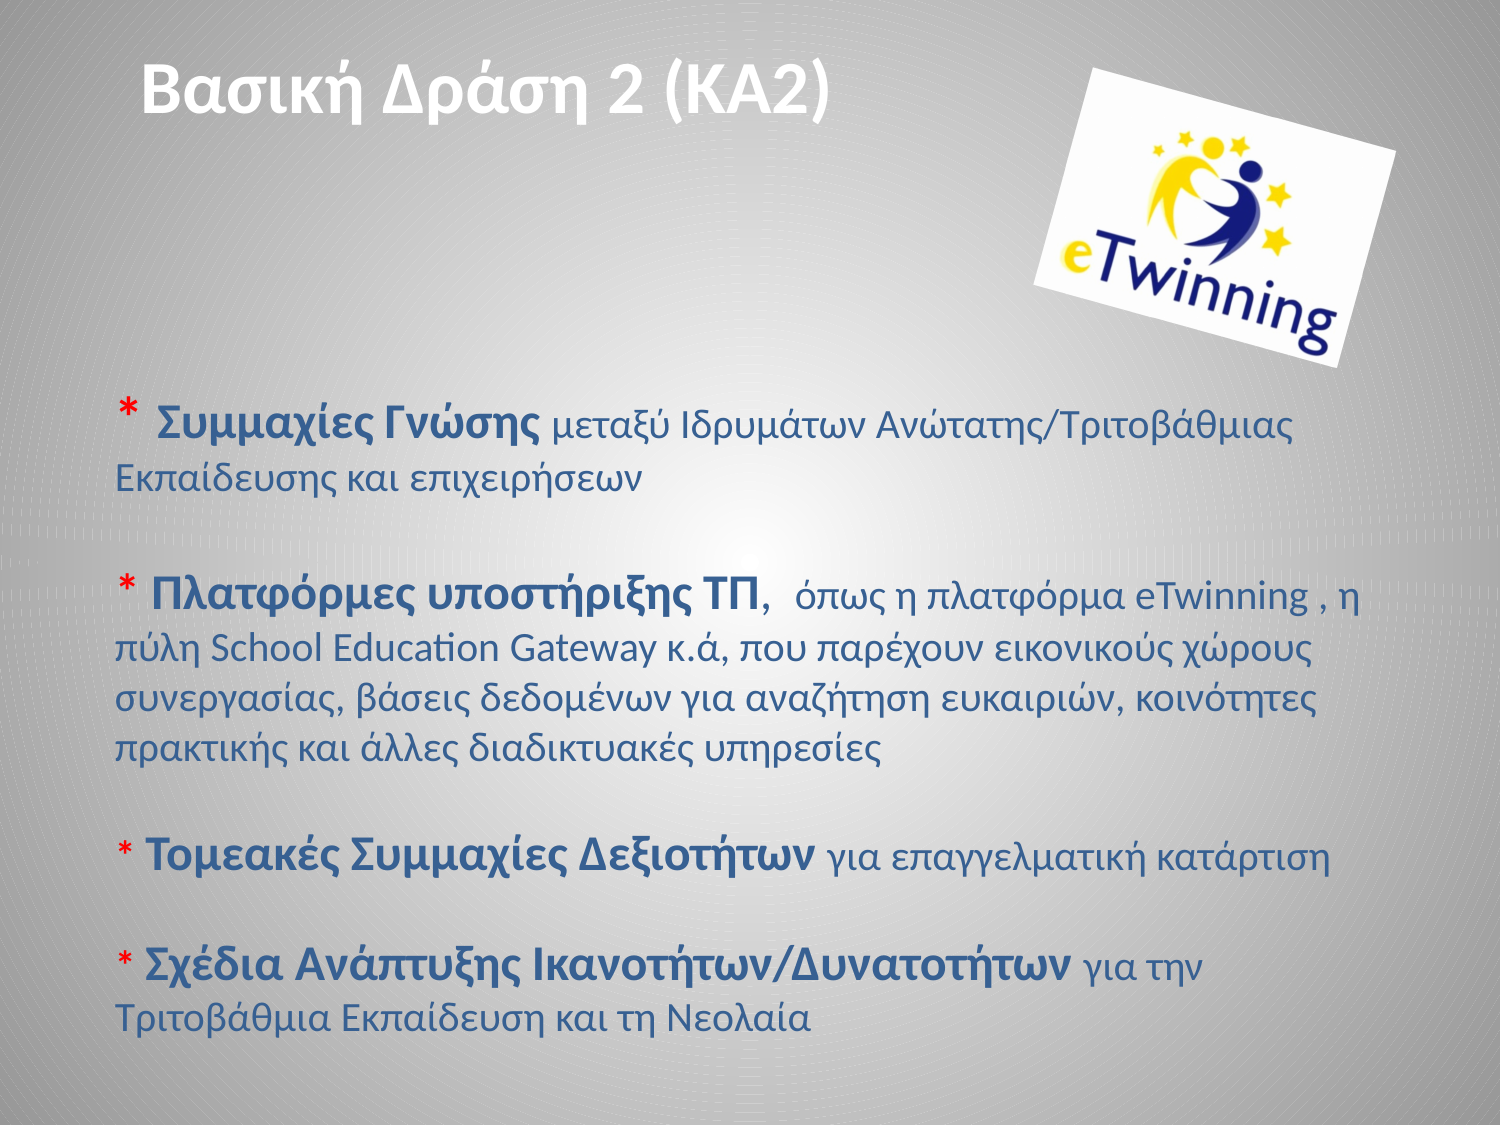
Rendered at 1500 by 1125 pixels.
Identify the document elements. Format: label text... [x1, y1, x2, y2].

picture [1034, 68, 1396, 367]
text_box Βασική Δράση 2 (ΚΑ2) [41, 30, 934, 136]
text_box * Συμμαχίες Γνώσης μεταξύ Ιδρυμάτων Ανώτατης/Τριτοβάθμιας Εκπαίδευσης και επιχειρήσεων * Πλατφόρμες υποστήριξης ΤΠ, όπως η πλατφόρμα eTwinning , η πύλη School Education Gateway κ.ά, που παρέχουν εικονικούς χώρους συνεργασίας, βάσεις δεδομένων για αναζήτηση ευκαιριών, κοινότητες πρακτικής και άλλες διαδικτυακές υπηρεσίες * Τομεακές Συμμαχίες Δεξιοτήτων για επαγγελματική κατάρτιση * Σχέδια Ανάπτυξης Ικανοτήτων/Δυνατοτήτων για την Τριτοβάθμια Εκπαίδευση και τη Νεολαία [100, 302, 1436, 1048]
